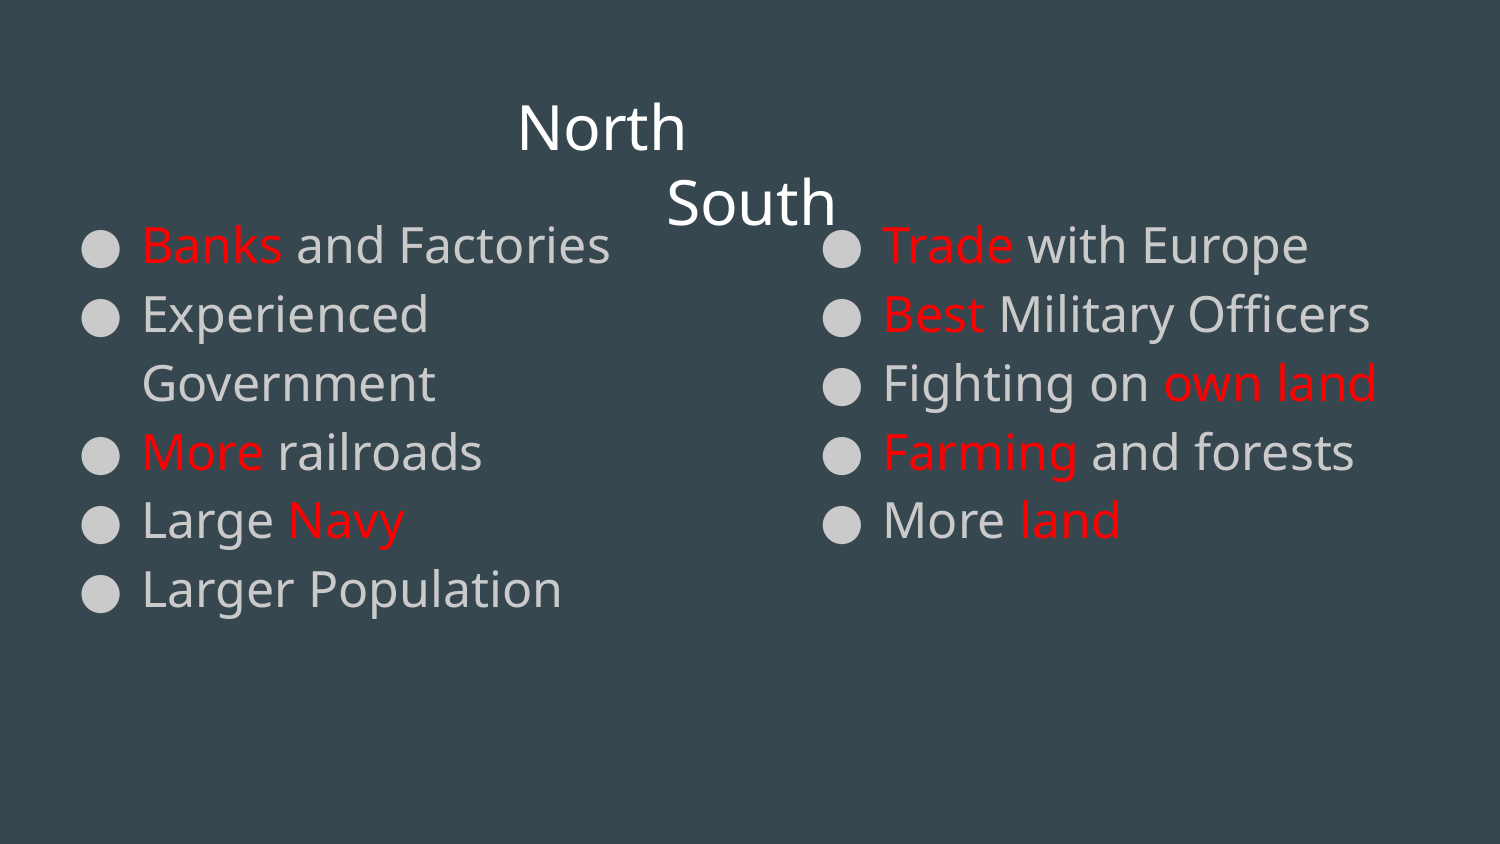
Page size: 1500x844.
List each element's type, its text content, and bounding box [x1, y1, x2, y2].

list Trade with Europe Best Military Officers Fighting on own land Farming and forests More land [792, 189, 1449, 750]
title North South [51, 72, 1449, 167]
list Banks and Factories Experienced Government More railroads Large Navy Larger Population [51, 189, 708, 750]
